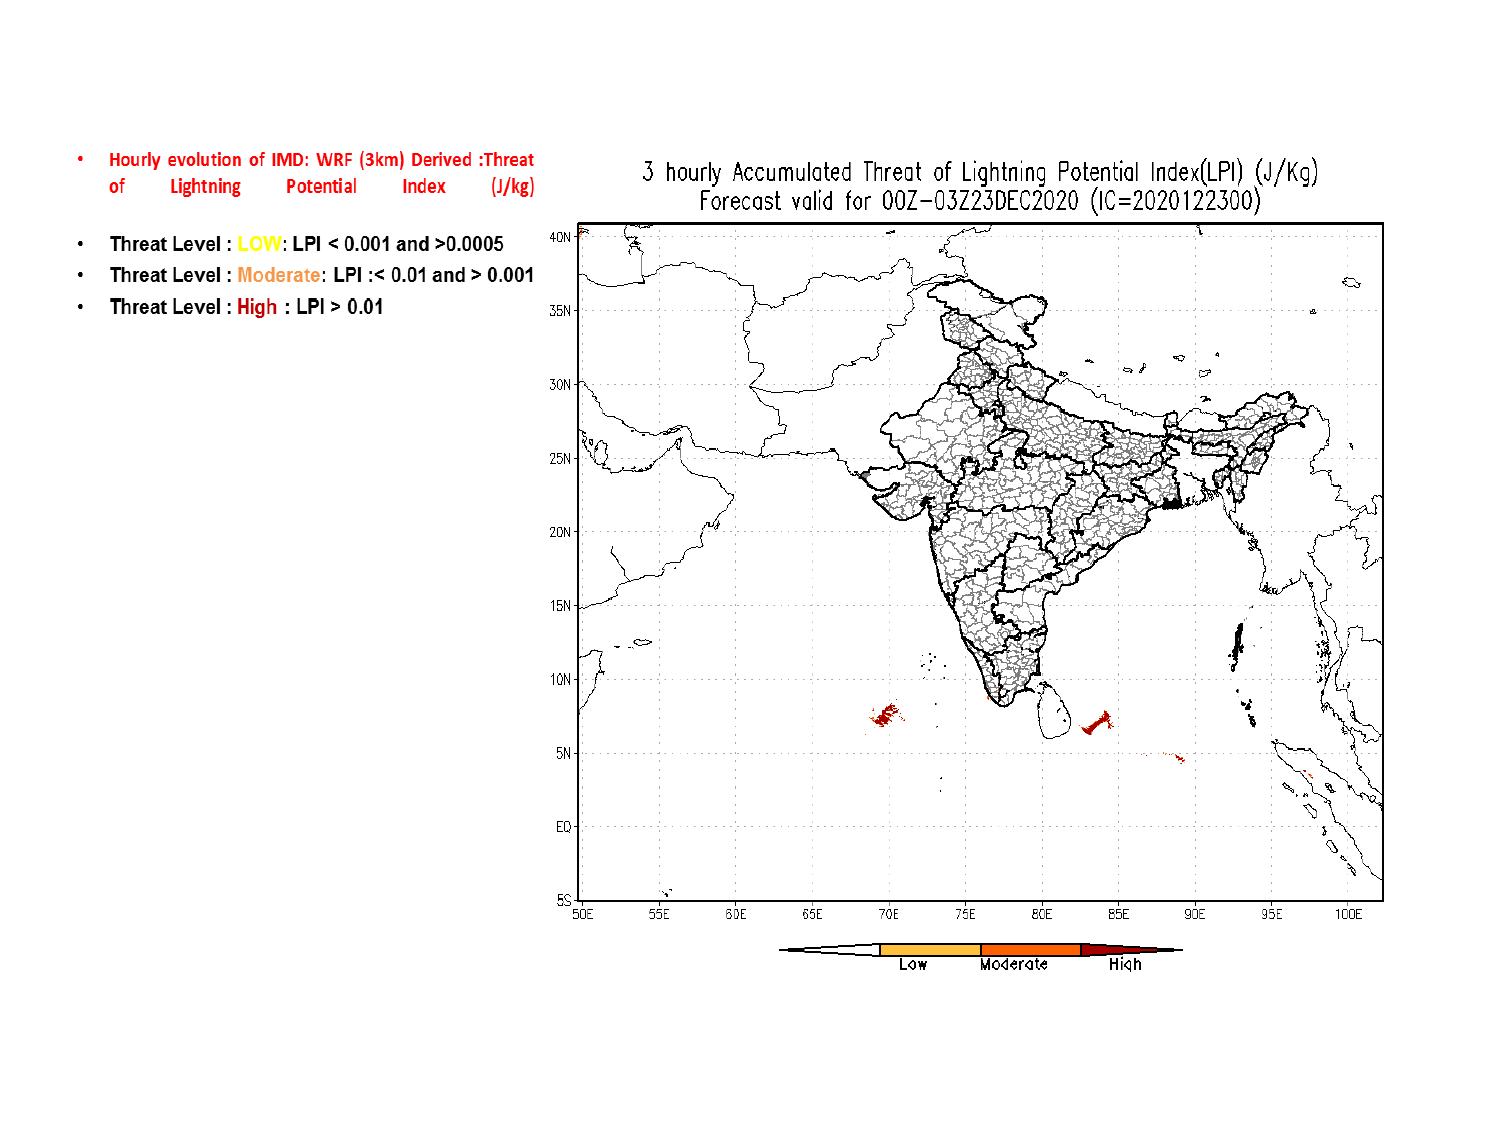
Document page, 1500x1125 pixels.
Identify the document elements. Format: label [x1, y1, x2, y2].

picture [74, 149, 1426, 976]
